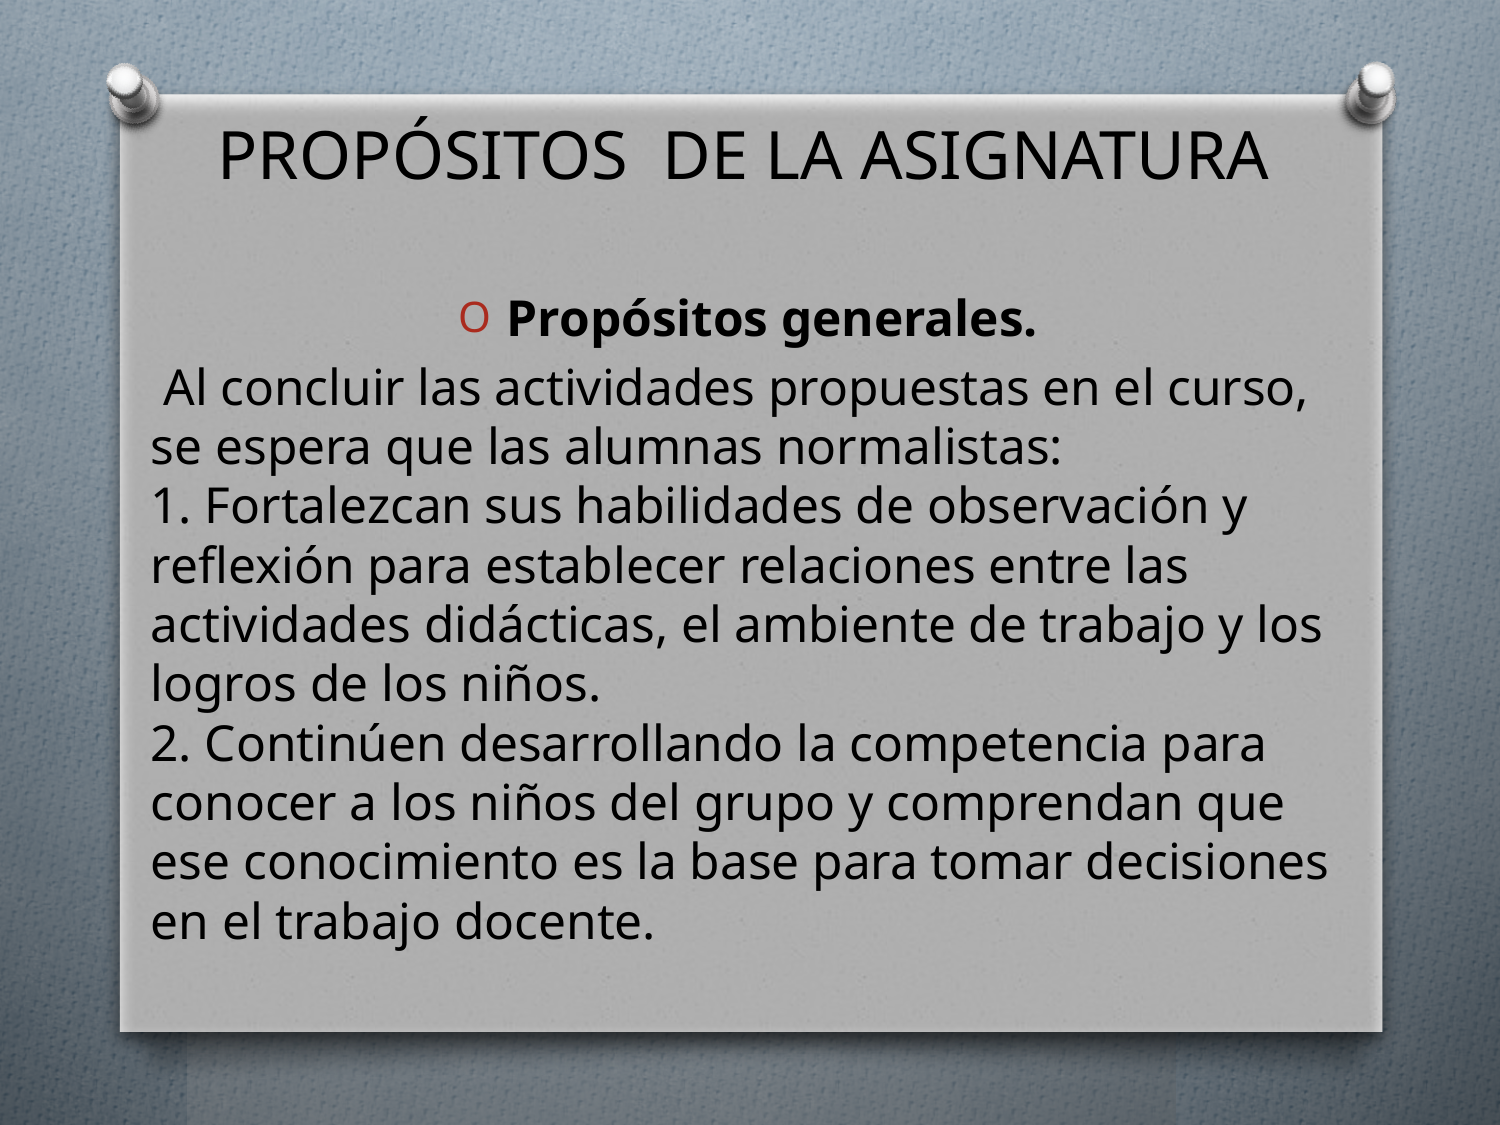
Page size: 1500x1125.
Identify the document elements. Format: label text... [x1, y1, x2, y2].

picture [1357, 35, 1439, 151]
list Propósitos generales. Al concluir las actividades propuestas en el curso, se espera que las alumnas normalistas: 1. Fortalezcan sus habilidades de observación y reflexión para establecer relaciones entre las actividades didácticas, el ambiente de trabajo y los logros de los niños. 2. Continúen desarrollando la competencia para conocer a los niños del grupo y comprendan que ese conocimiento es la base para tomar decisiones en el trabajo docente. [135, 278, 1365, 1024]
title PROPÓSITOS DE LA ASIGNATURA [123, 54, 1365, 252]
picture [75, 29, 167, 137]
